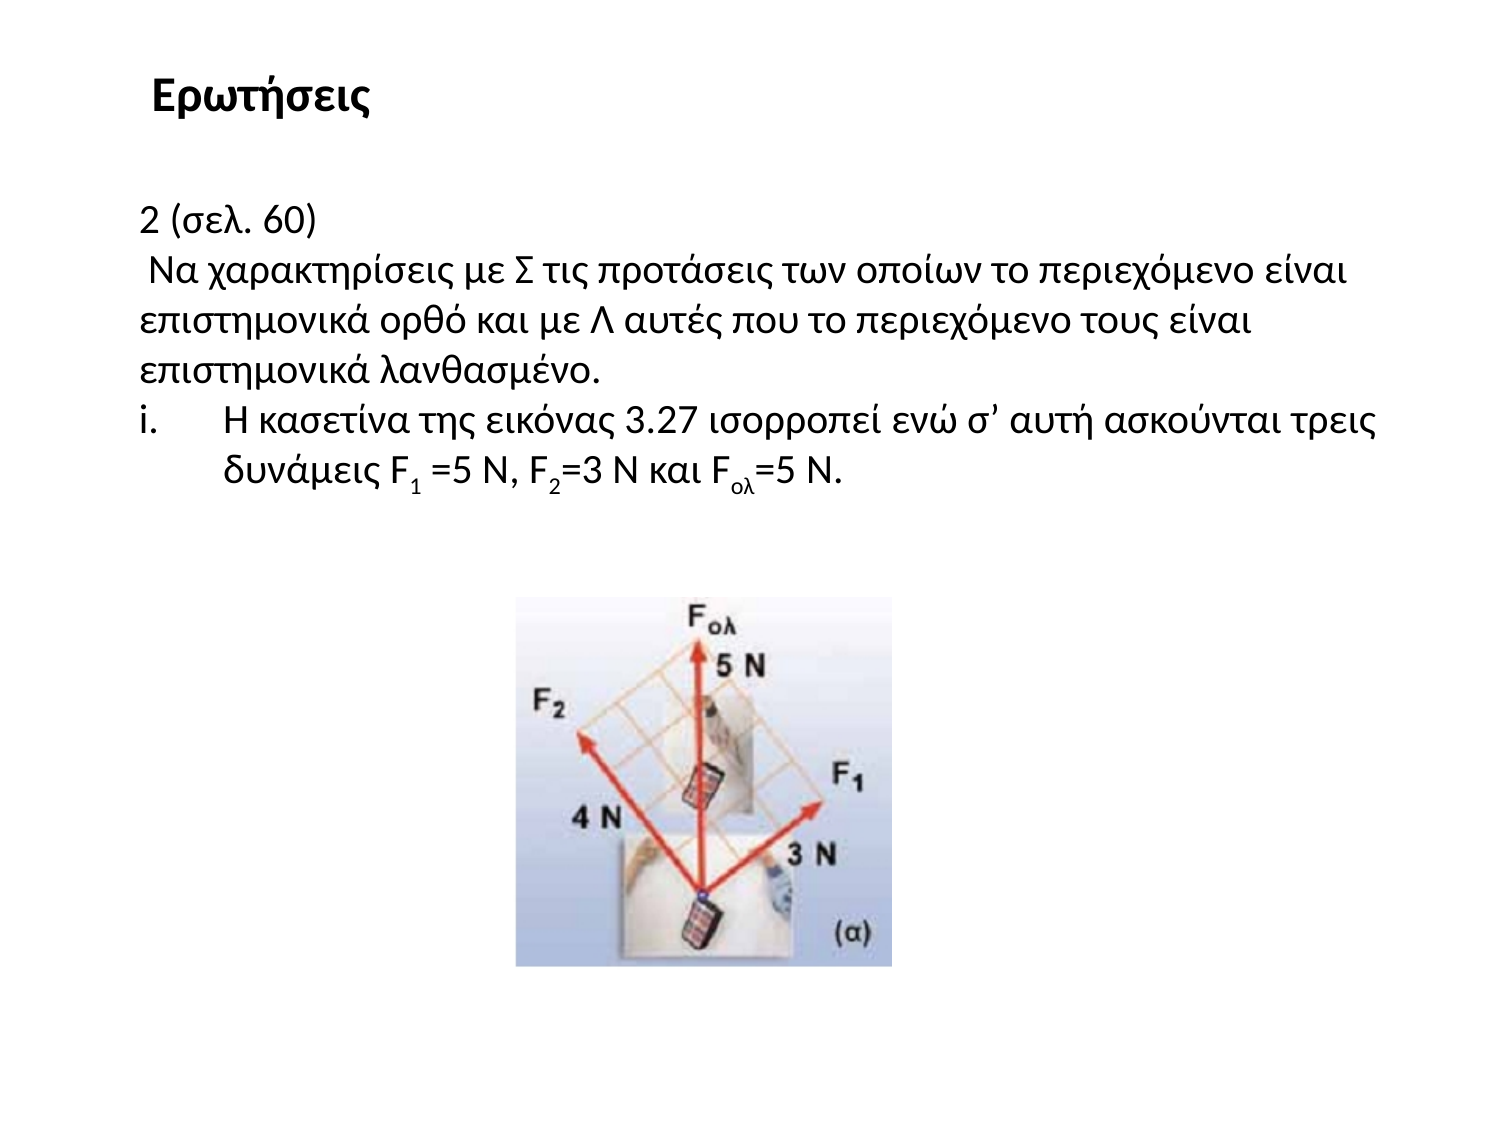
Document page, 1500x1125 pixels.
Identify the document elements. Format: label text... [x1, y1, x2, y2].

text_box 2 (σελ. 60) Να χαρακτηρίσεις με Σ τις προτάσεις των οποίων το περιεχόμενο είναι επιστημονικά ορθό και με Λ αυτές που το περιεχόμενο τους είναι επιστημονικά λανθασμένο. Η κασετίνα της εικόνας 3.27 ισορροπεί ενώ σ’ αυτή ασκούνται τρεις δυνάμεις F1 =5 N, F2=3 N και Fολ=5 Ν. [123, 184, 1412, 557]
text_box Ερωτήσεις [136, 54, 386, 130]
picture [513, 597, 893, 971]
